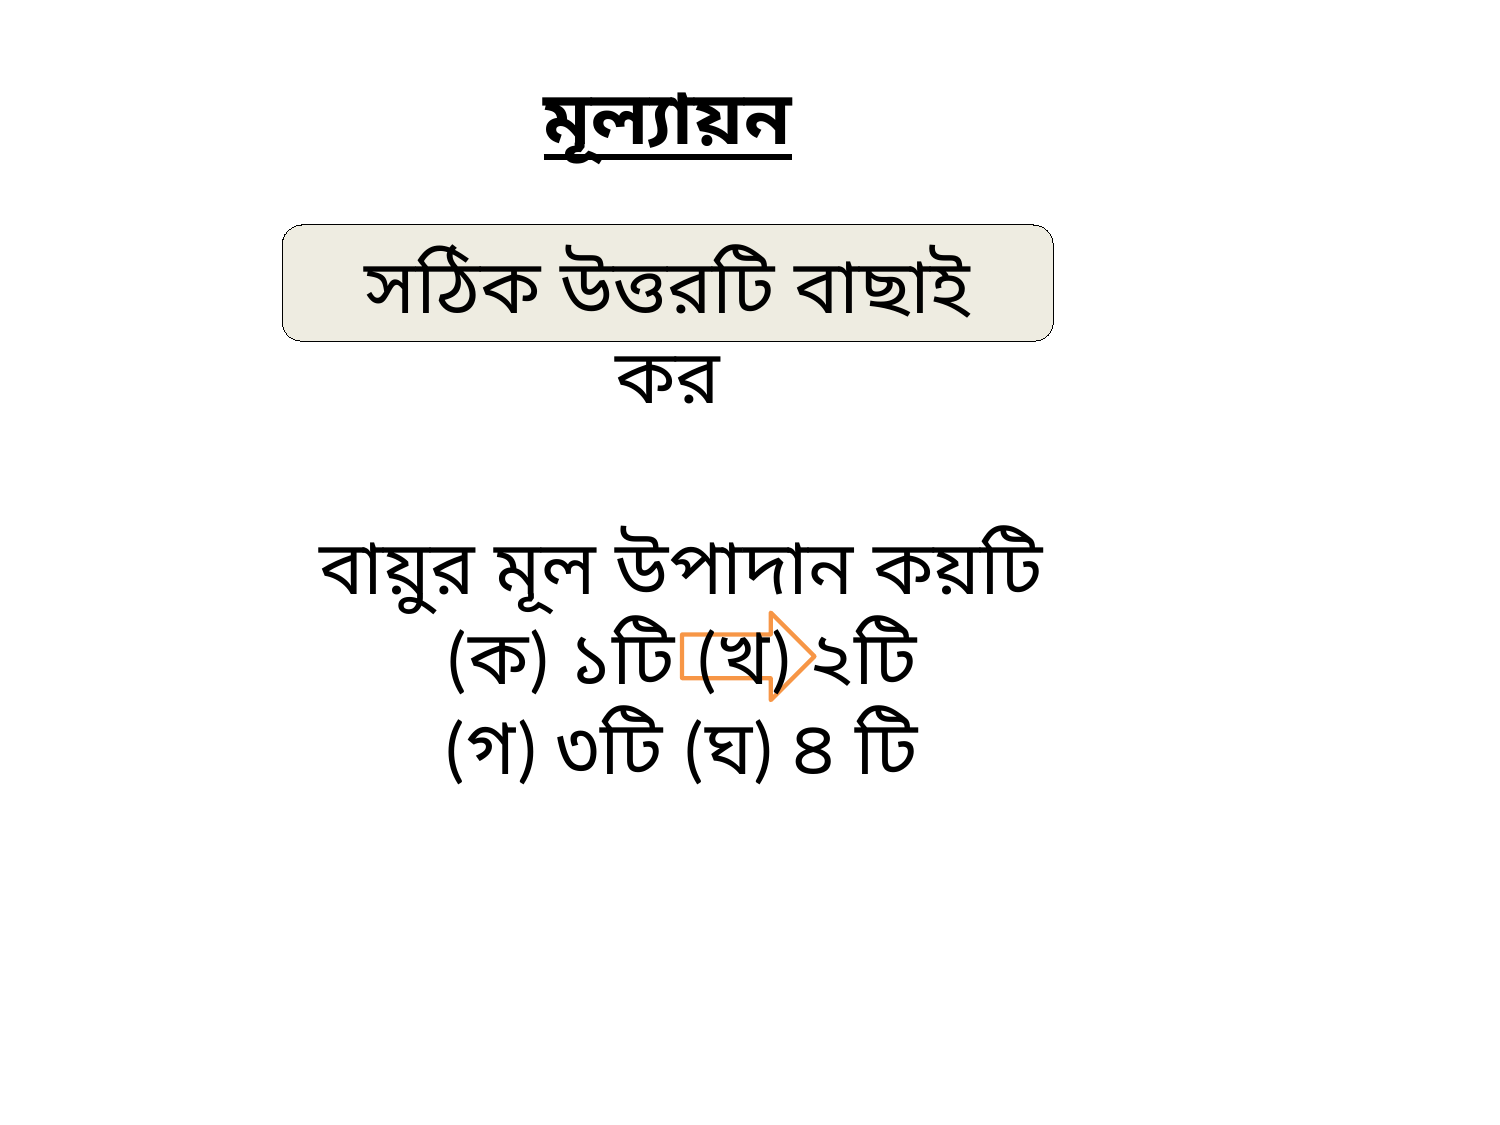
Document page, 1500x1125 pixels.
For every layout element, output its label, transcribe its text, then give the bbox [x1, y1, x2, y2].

text_box সঠিক উত্তরটি বাছাই কর [282, 224, 1054, 342]
text_box বায়ুর মূল উপাদান কয়টি (ক) ১টি (খ) ২টি (গ) ৩টি (ঘ) ৪ টি [199, 512, 1163, 798]
text_box মূল্যায়ন [474, 62, 861, 168]
